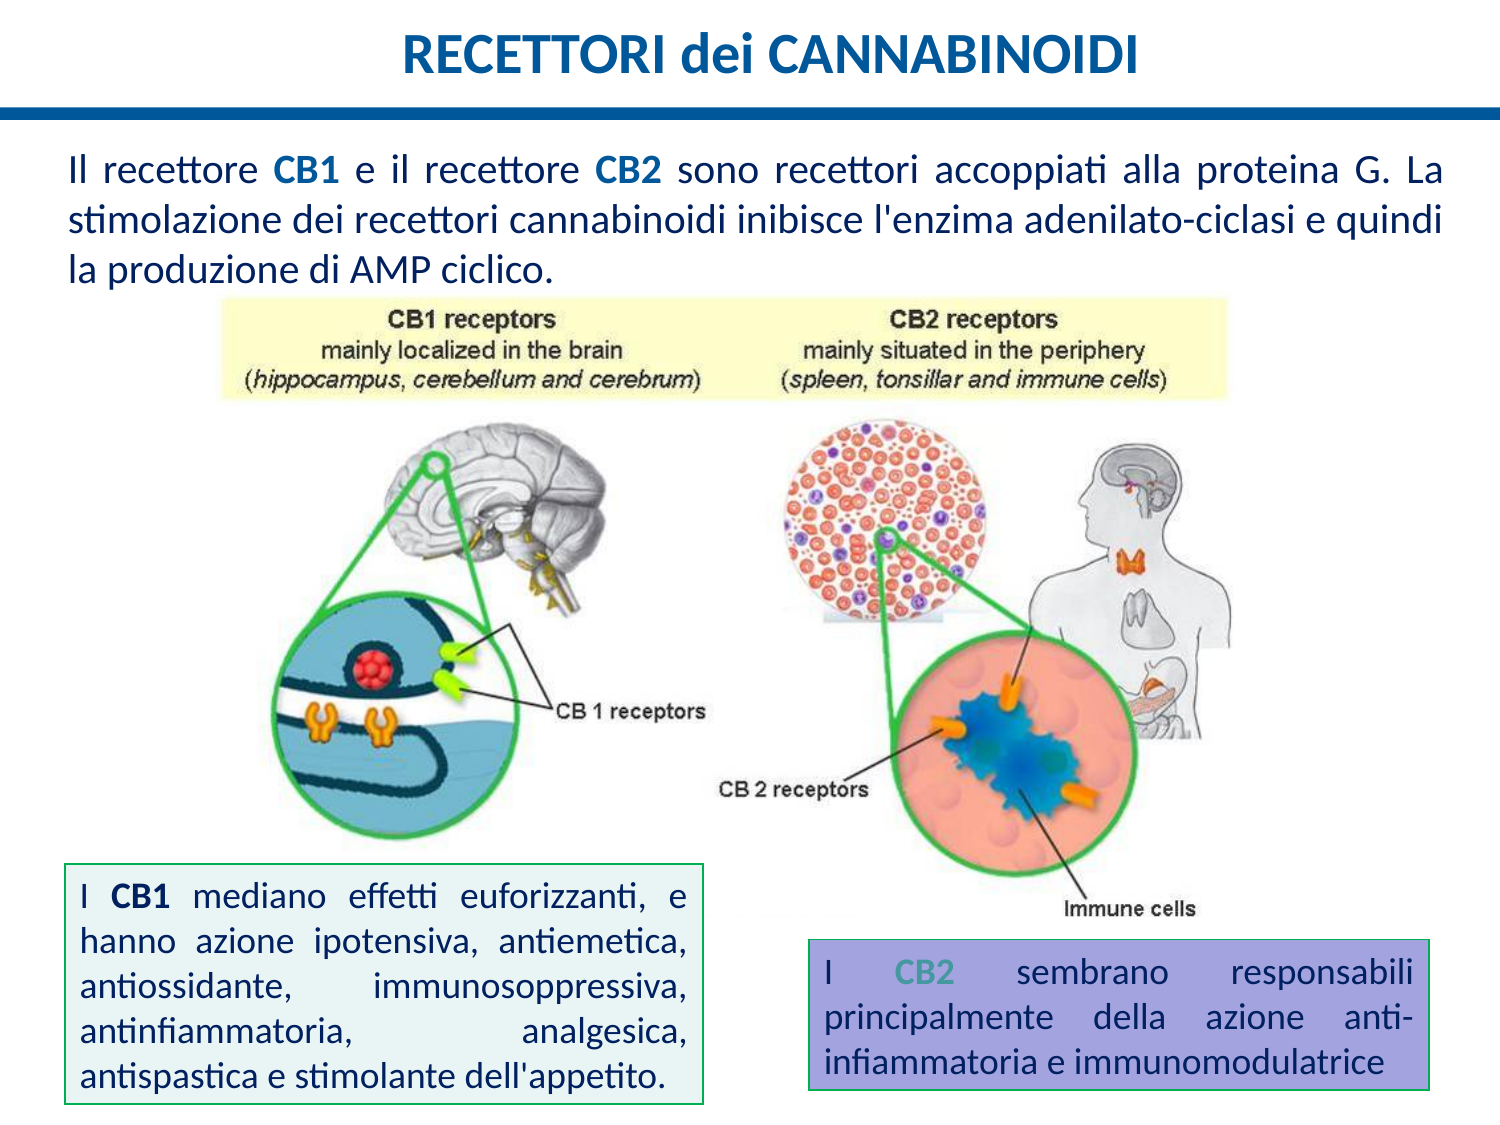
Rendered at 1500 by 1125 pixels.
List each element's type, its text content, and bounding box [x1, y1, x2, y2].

text_box I CB1 mediano effetti euforizzanti, e hanno azione ipotensiva, antiemetica, antiossidante, immunosoppressiva, antinfiammatoria, analgesica, antispastica e stimolante dell'appetito. [64, 863, 703, 1105]
text_box Il recettore CB1 e il recettore CB2 sono recettori accoppiati alla proteina G. La stimolazione dei recettori cannabinoidi inibisce l'enzima adenilato-ciclasi e quindi la produzione di AMP ciclico. [53, 134, 1459, 300]
text_box RECETTORI dei CANNABINOIDI [388, 7, 1157, 93]
picture [194, 290, 1255, 918]
text_box I CB2 sembrano responsabili principalmente della azione anti-infiammatoria e immunomodulatrice [809, 939, 1430, 1090]
